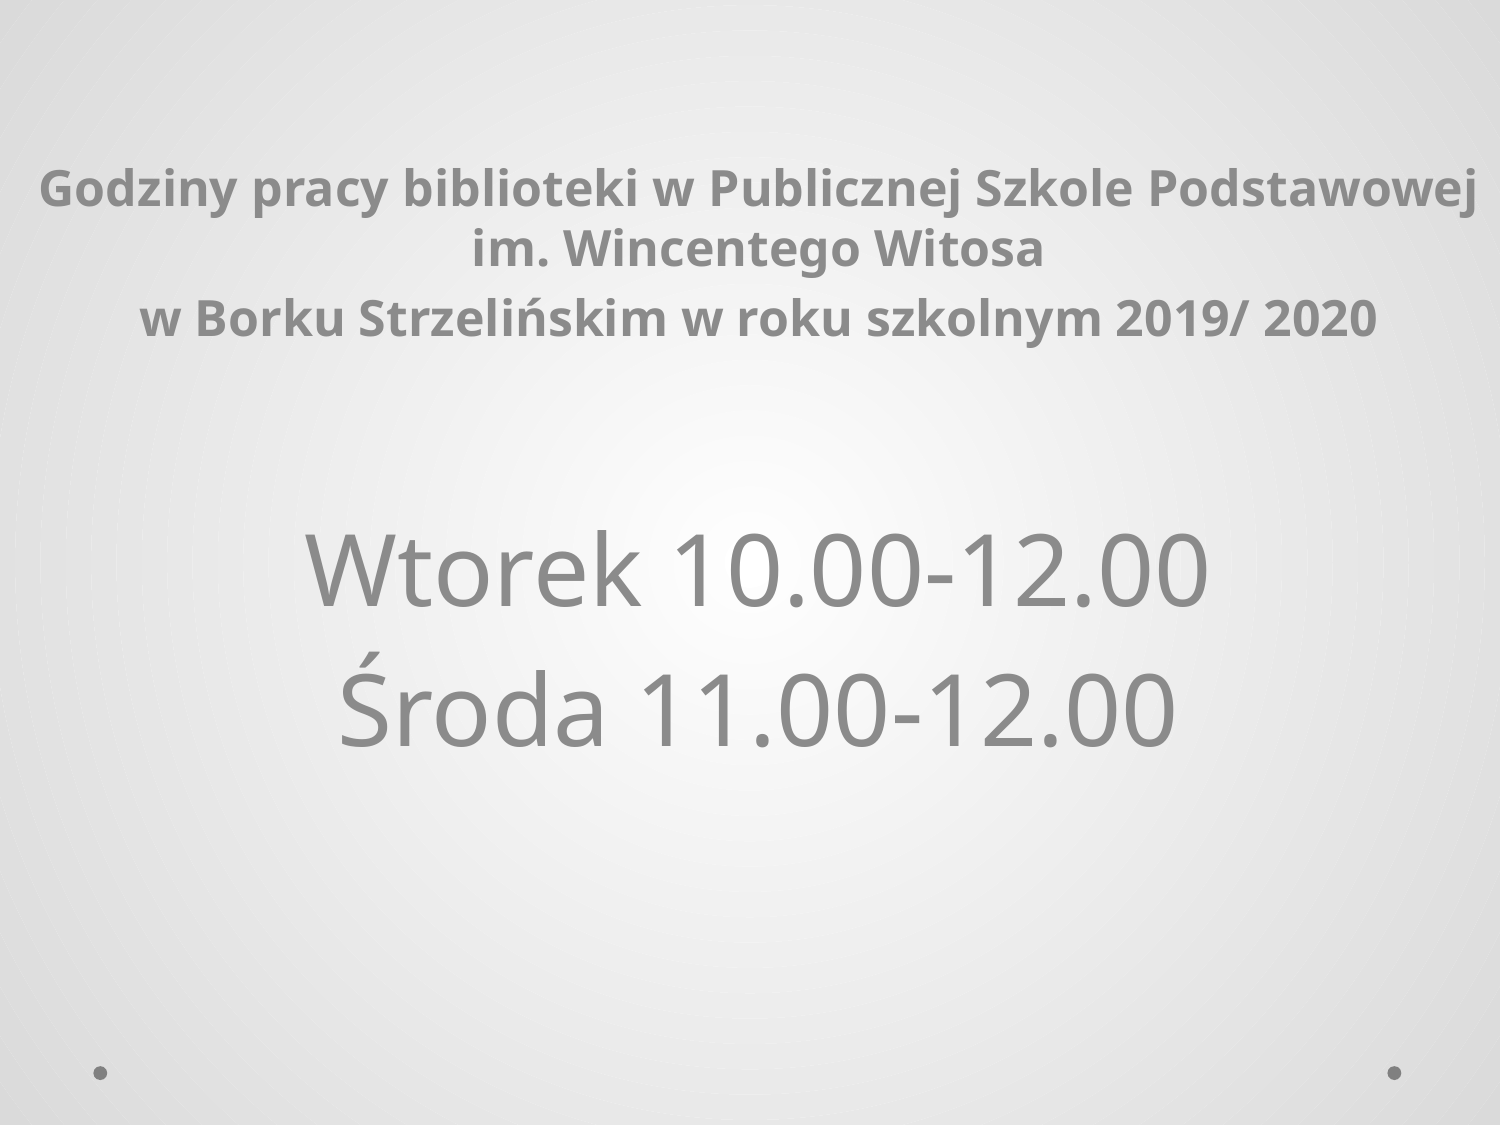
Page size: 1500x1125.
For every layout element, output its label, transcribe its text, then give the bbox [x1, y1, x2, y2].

subtitle Godziny pracy biblioteki w Publicznej Szkole Podstawowej im. Wincentego Witosa w Borku Strzelińskim w roku szkolnym 2019/ 2020 Wtorek 10.00-12.00 Środa 11.00-12.00 [17, 149, 1500, 1024]
